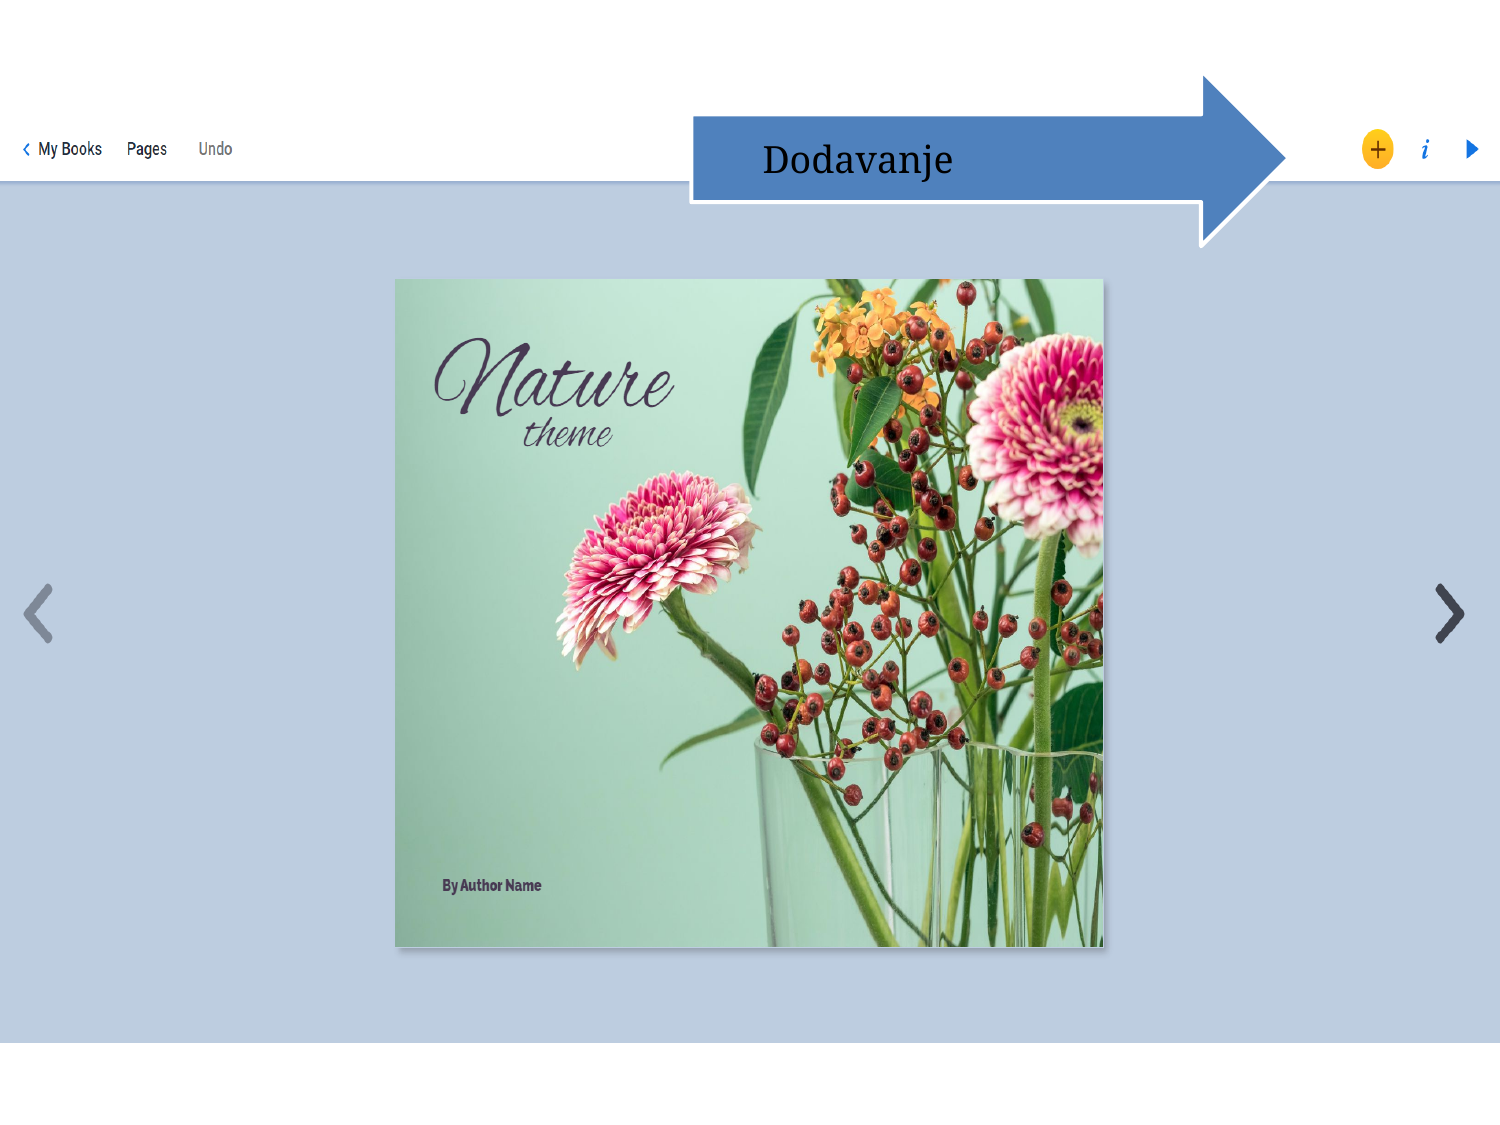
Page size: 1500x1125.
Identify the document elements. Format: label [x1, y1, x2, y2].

picture [0, 116, 1500, 1044]
text_box [691, 70, 1290, 247]
